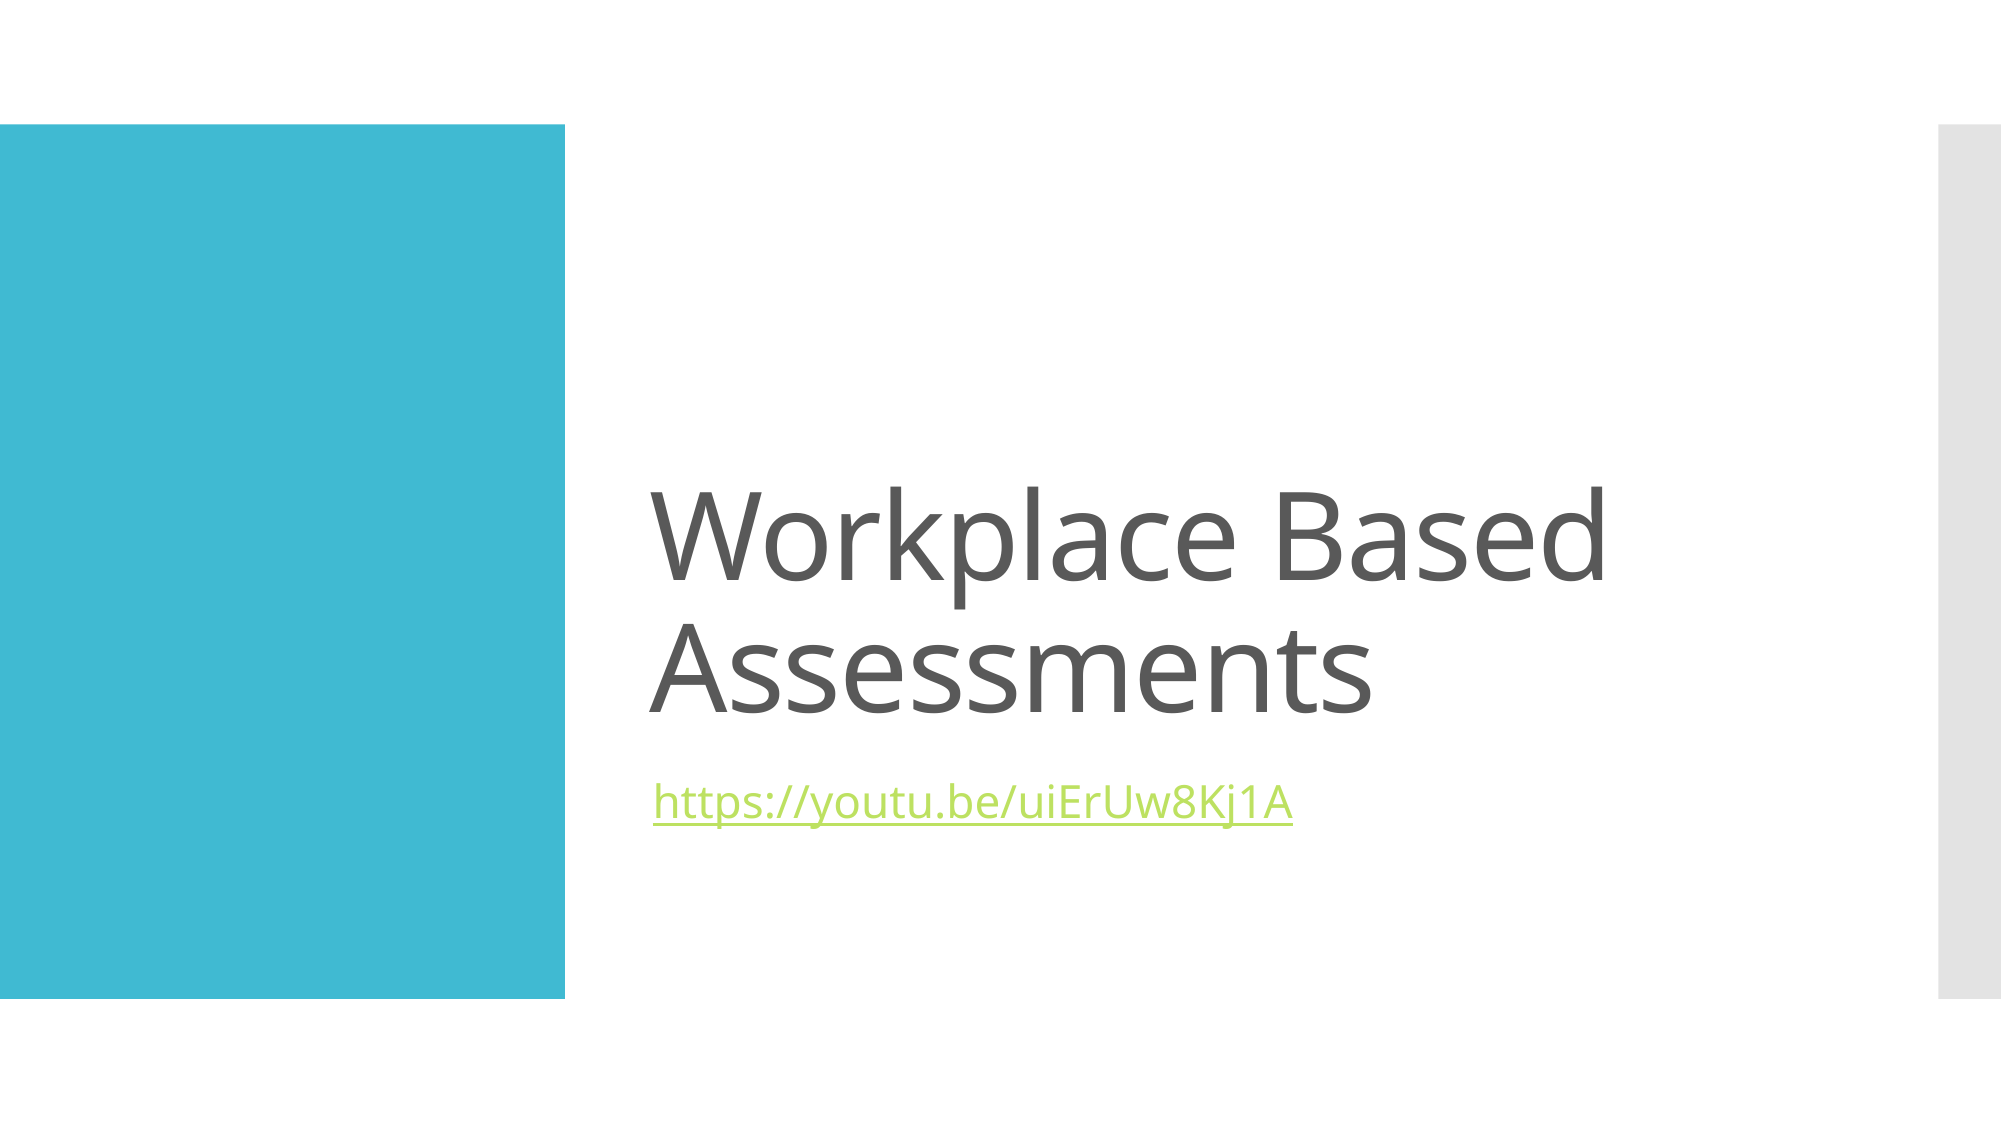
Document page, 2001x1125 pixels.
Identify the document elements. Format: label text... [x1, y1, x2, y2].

title Workplace Based Assessments [634, 213, 1835, 747]
list https://youtu.be/uiErUw8Kj1A [637, 766, 1838, 917]
